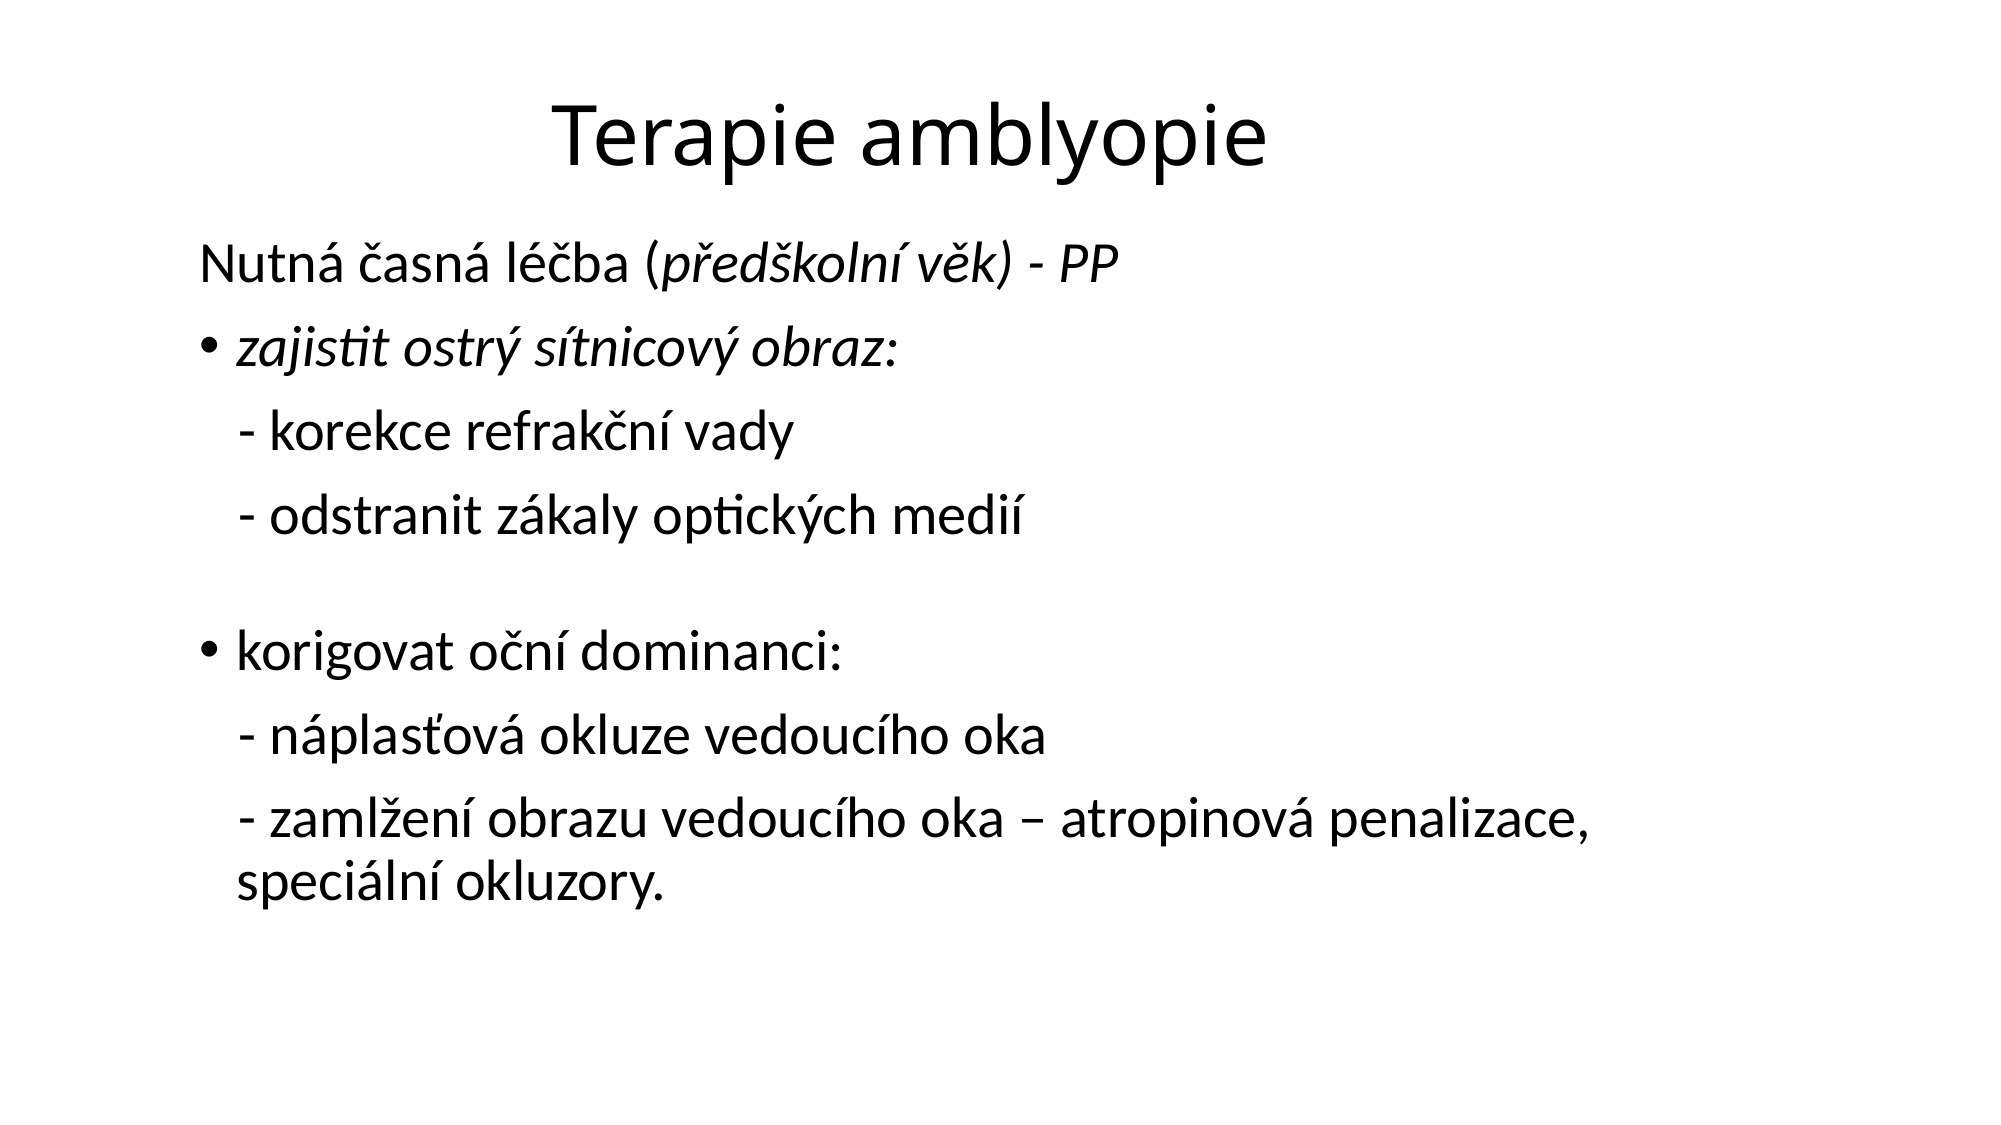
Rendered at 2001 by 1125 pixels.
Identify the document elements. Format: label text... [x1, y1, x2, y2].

title Terapie amblyopie [184, 64, 1638, 213]
list Nutná časná léčba (předškolní věk) - PP zajistit ostrý sítnicový obraz: - korekce refrakční vady - odstranit zákaly optických medií korigovat oční dominanci: - náplasťová okluze vedoucího oka - zamlžení obrazu vedoucího oka – atropinová penalizace, speciální okluzory. [184, 224, 1713, 1100]
